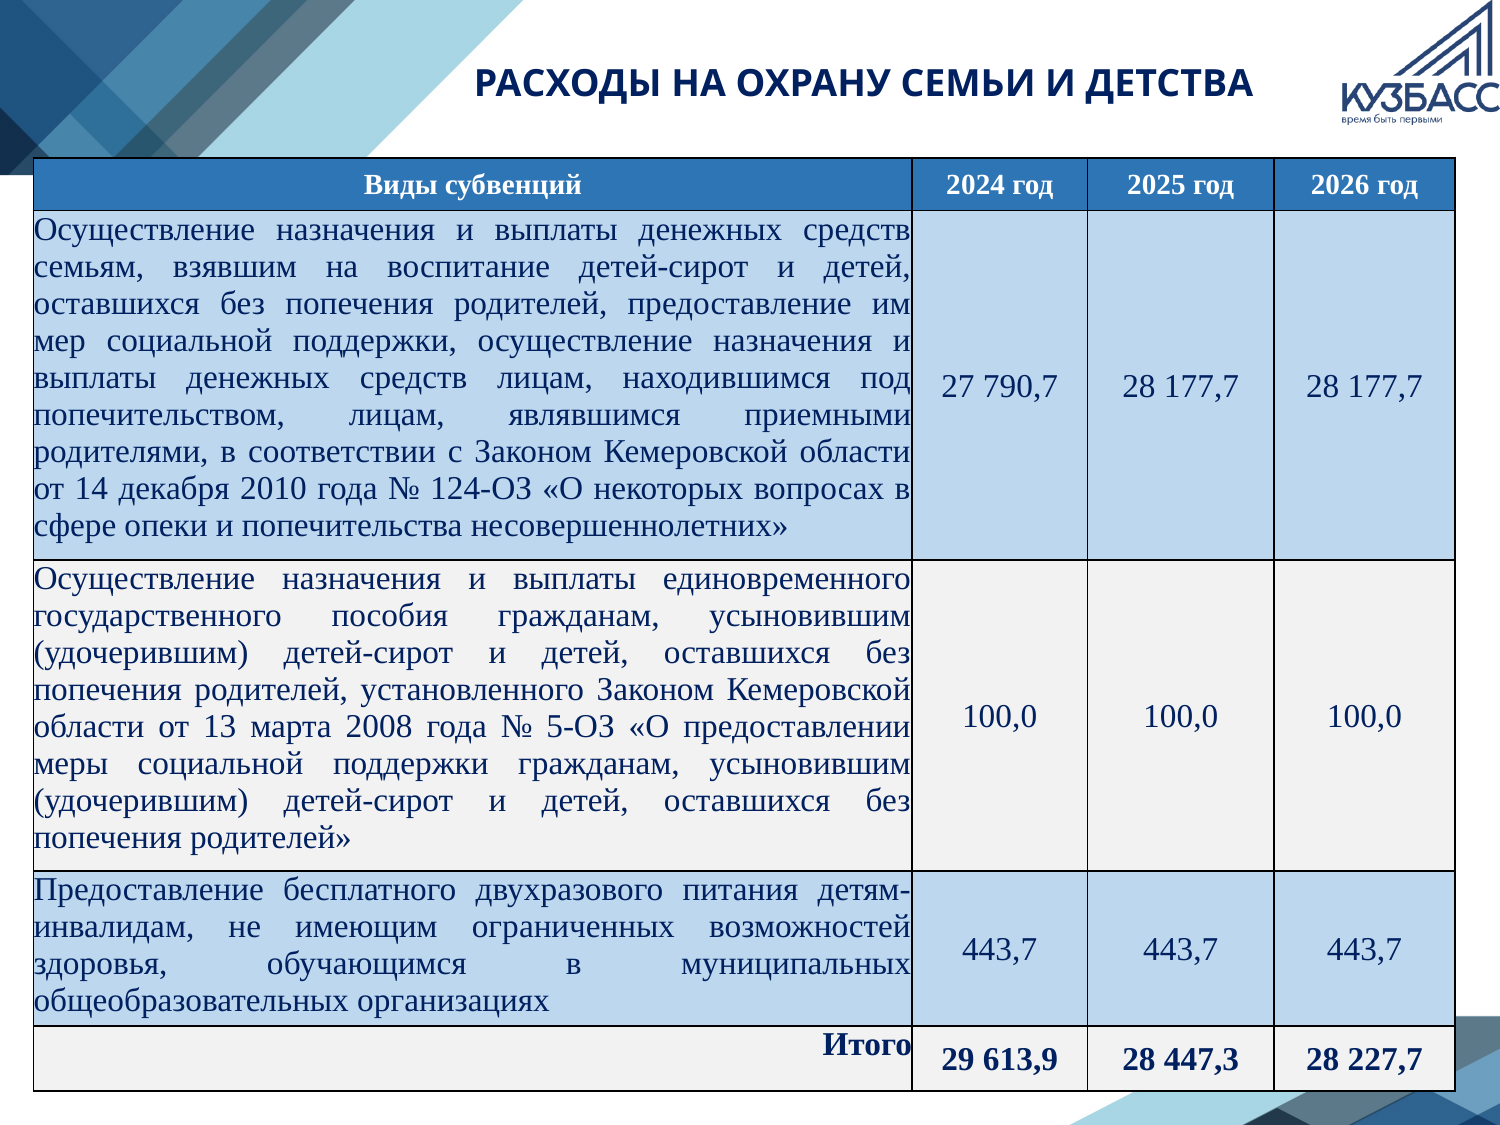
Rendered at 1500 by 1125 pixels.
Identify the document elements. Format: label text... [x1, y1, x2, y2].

table_header 2025 год [1088, 159, 1273, 210]
table_cell 29 613,9 [913, 1027, 1087, 1090]
table_cell 28 447,3 [1088, 1027, 1273, 1090]
table_cell 28 177,7 [1275, 211, 1454, 559]
picture [0, 0, 1500, 1125]
table_header 2026 год [1275, 159, 1454, 210]
table_cell Итого [34, 1027, 911, 1090]
table_cell Осуществление назначения и выплаты единовременного государственного пособия гражданам, усыновившим (удочерившим) детей-сирот и детей, оставшихся без попечения родителей, установленного Законом Кемеровской области от 13 марта 2008 года № 5-ОЗ «О предоставлении меры социальной поддержки гражданам, усыновившим (удочерившим) детей-сирот и детей, оставшихся без попечения родителей» [34, 561, 911, 870]
table_header Виды субвенций [34, 159, 911, 210]
table_cell Предоставление бесплатного двухразового питания детям-инвалидам, не имеющим ограниченных возможностей здоровья, обучающимся в муниципальных общеобразовательных организациях [34, 872, 911, 1025]
table_cell Осуществление назначения и выплаты денежных средств семьям, взявшим на воспитание детей-сирот и детей, оставшихся без попечения родителей, предоставление им мер социальной поддержки, осуществление назначения и выплаты денежных средств лицам, находившимся под попечительством, лицам, являвшимся приемными родителями, в соответствии с Законом Кемеровской области от 14 декабря 2010 года № 124-ОЗ «О некоторых вопросах в сфере опеки и попечительства несовершеннолетних» [34, 211, 911, 559]
table_cell 443,7 [1275, 872, 1454, 1025]
table_header 2024 год [913, 159, 1087, 210]
title РАСХОДЫ НА ОХРАНУ СЕМЬИ И ДЕТСТВА [309, 0, 1419, 157]
table_cell 443,7 [1088, 872, 1273, 1025]
table_cell 443,7 [913, 872, 1087, 1025]
table_cell 28 227,7 [1275, 1027, 1454, 1090]
table_cell 28 177,7 [1088, 211, 1273, 559]
table_cell 100,0 [913, 561, 1087, 870]
table_cell 100,0 [1088, 561, 1273, 870]
table_cell 100,0 [1275, 561, 1454, 870]
table_cell 27 790,7 [913, 211, 1087, 559]
